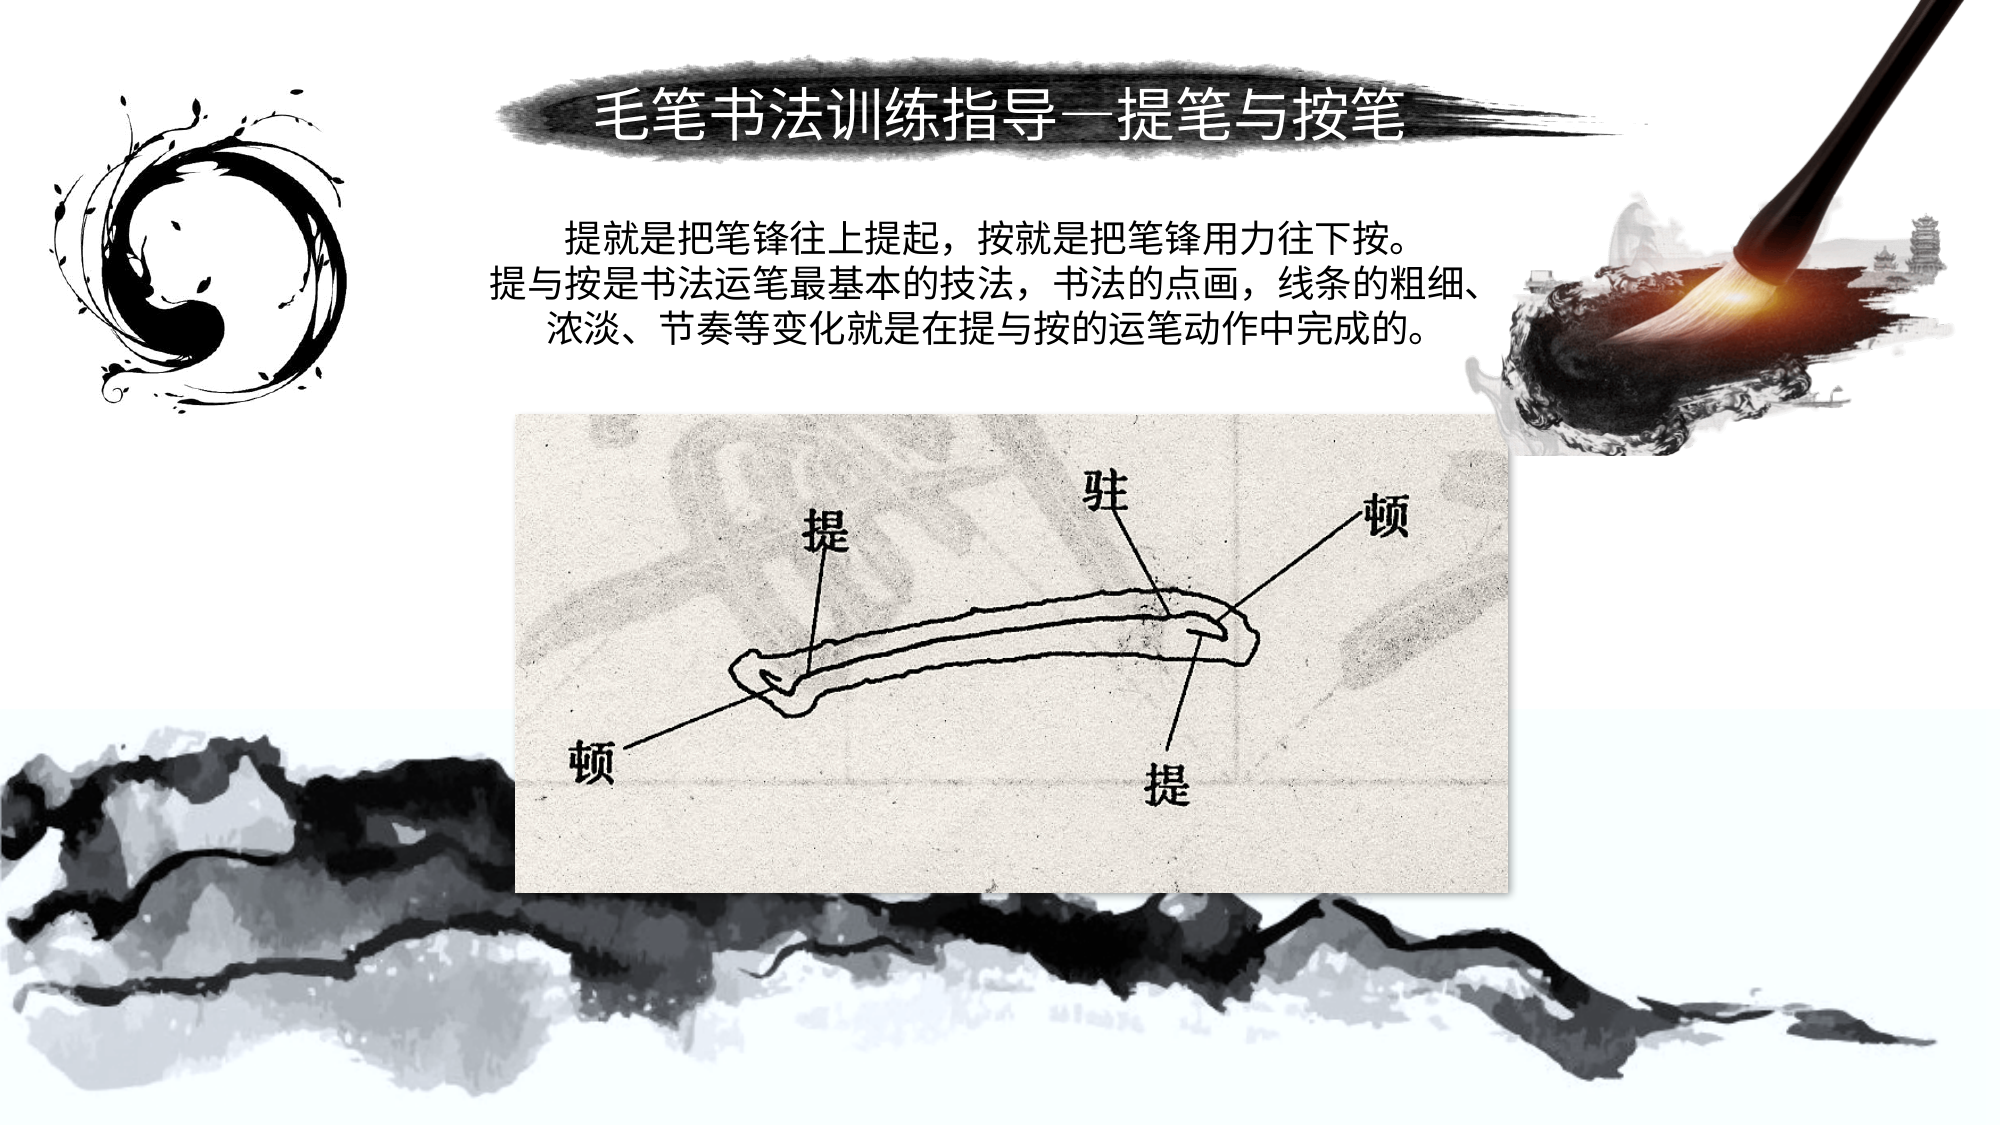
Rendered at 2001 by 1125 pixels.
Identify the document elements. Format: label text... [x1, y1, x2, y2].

picture [0, 0, 2000, 1125]
picture [42, 81, 357, 422]
text_box 提就是把笔锋往上提起，按就是把笔锋用力往下按。 提与按是书法运笔最基本的技法，书法的点画，线条的粗细、浓淡、节奏等变化就是在提与按的运笔动作中完成的。 [458, 207, 1438, 358]
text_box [377, 34, 1438, 206]
